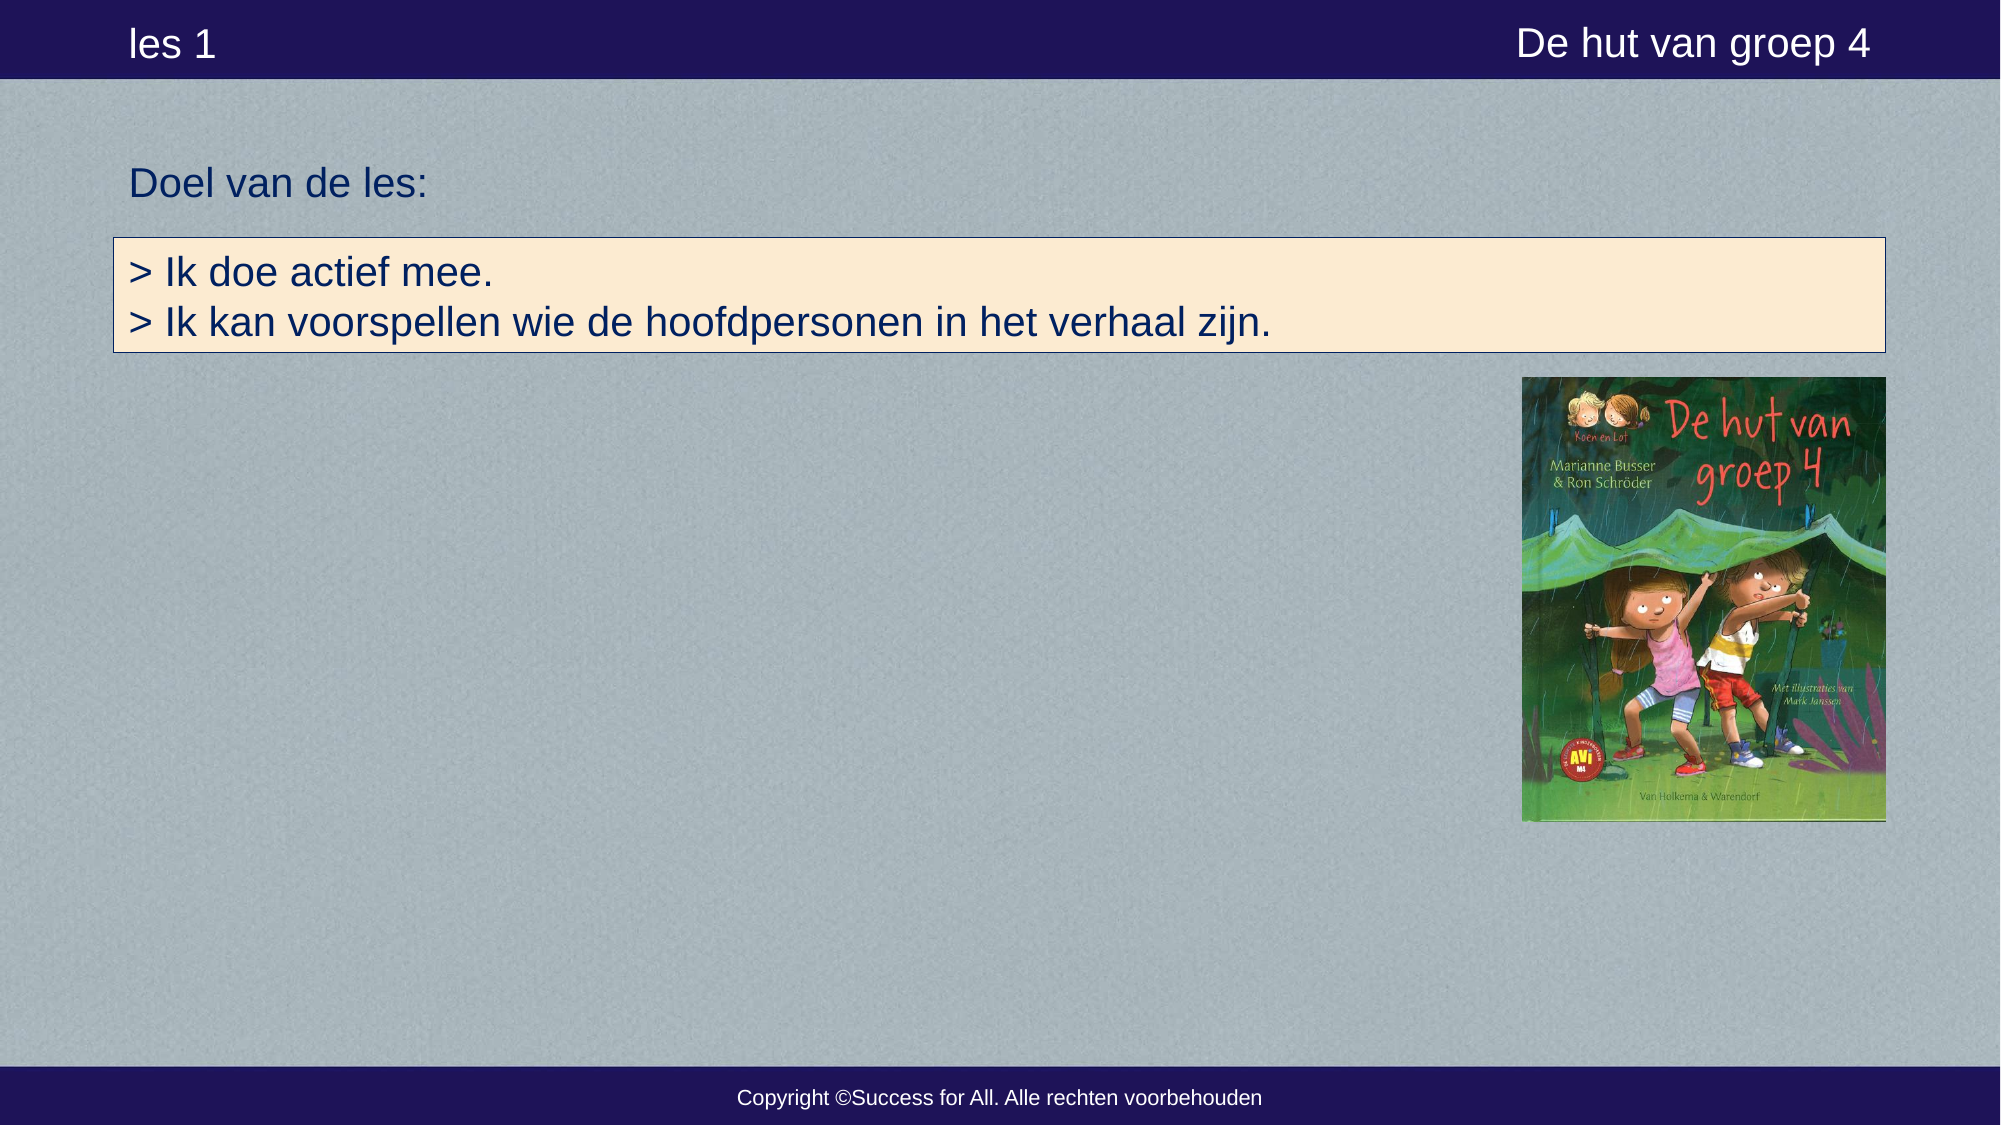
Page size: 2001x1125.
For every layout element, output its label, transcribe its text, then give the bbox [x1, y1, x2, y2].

text_box les 1 [114, 9, 354, 75]
text_box > Ik doe actief mee. > Ik kan voorspellen wie de hoofdpersonen in het verhaal zijn. [113, 237, 1886, 353]
text_box Doel van de les: [113, 148, 1635, 214]
text_box Copyright ©Success for All. Alle rechten voorbehouden [0, 1076, 2000, 1125]
picture [0, 0, 2001, 1125]
text_box De hut van groep 4 [999, 8, 1886, 73]
